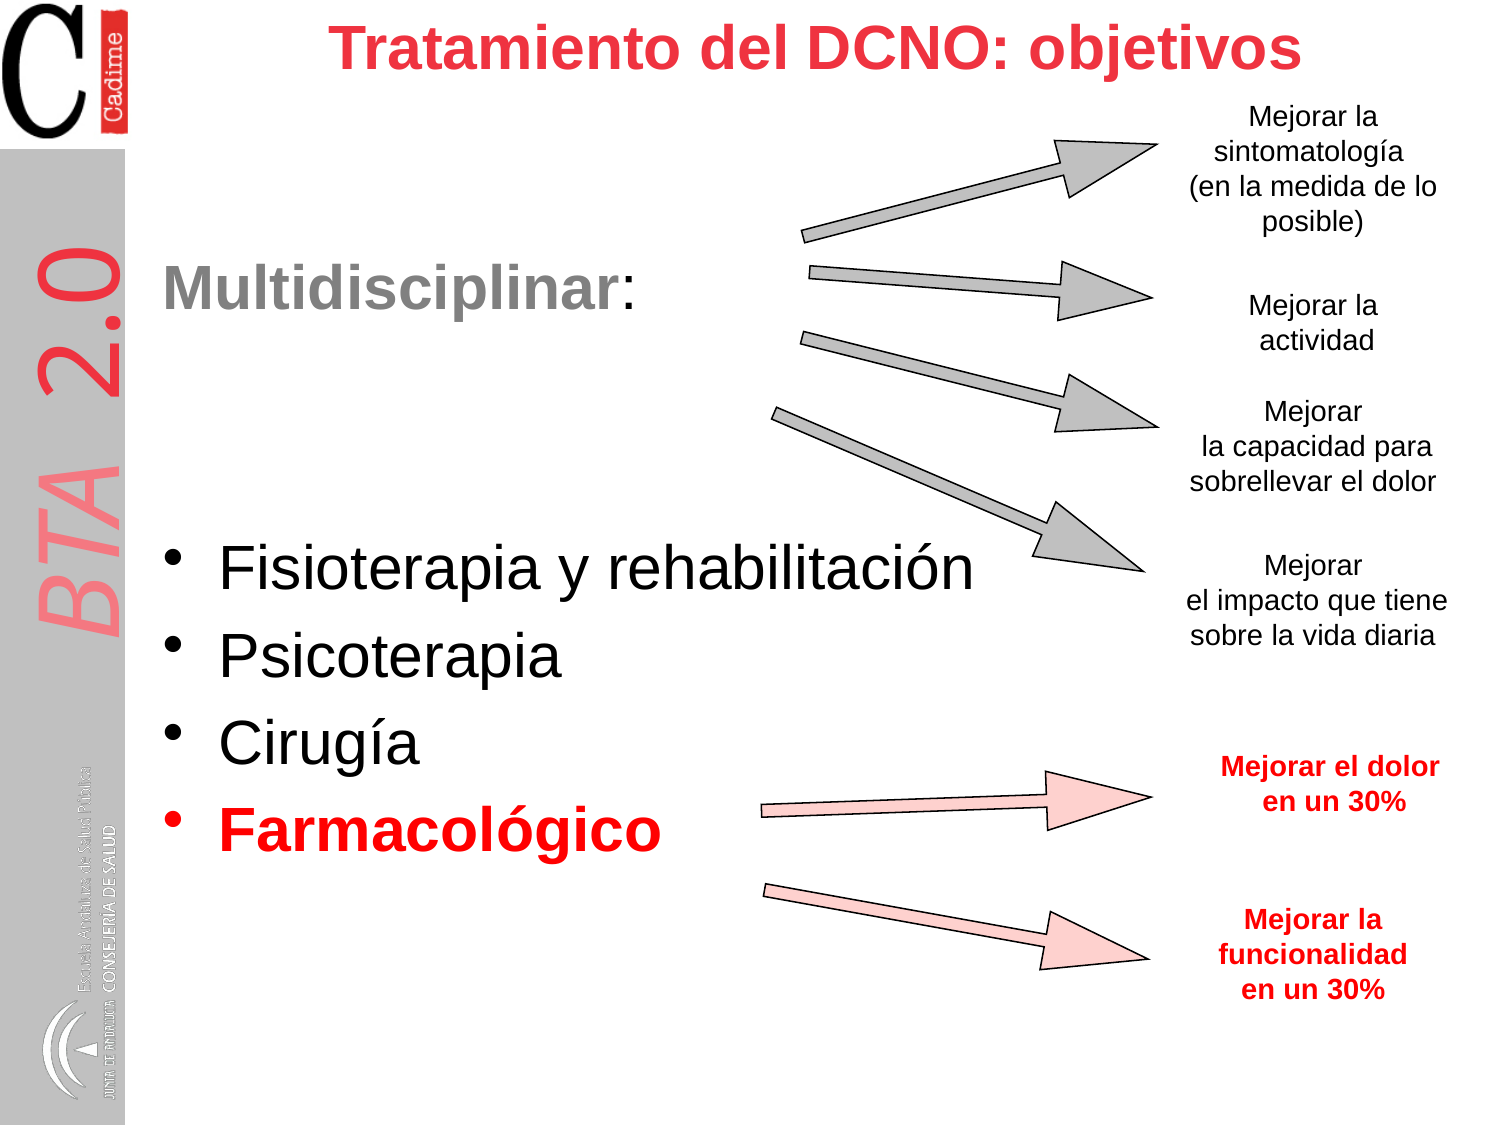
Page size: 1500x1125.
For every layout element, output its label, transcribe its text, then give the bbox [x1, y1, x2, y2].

text_box [771, 407, 1144, 572]
text_box [763, 883, 1149, 970]
text_box Mejorar el impacto que tiene sobre la vida diaria [1126, 538, 1500, 659]
text_box Mejorar la funcionalidad en un 30% [1126, 893, 1500, 1013]
text_box Mejorar la capacidad para sobrellevar el dolor [1126, 385, 1500, 505]
text_box [801, 140, 1157, 243]
text_box [809, 261, 1152, 321]
title Tratamiento del DCNO: objetivos [150, 0, 1500, 91]
text_box Mejorar la actividad [1126, 278, 1500, 364]
list Multidisciplinar: Fisioterapia y rehabilitación Psicoterapia Cirugía Farmacológico [147, 137, 1436, 1047]
text_box Mejorar el dolor en un 30% [1169, 739, 1500, 860]
text_box Mejorar la sintomatología (en la medida de lo posible) [1126, 90, 1500, 245]
picture [29, 757, 121, 1107]
text_box [761, 771, 1152, 831]
picture [0, 0, 135, 149]
text_box [800, 331, 1158, 432]
